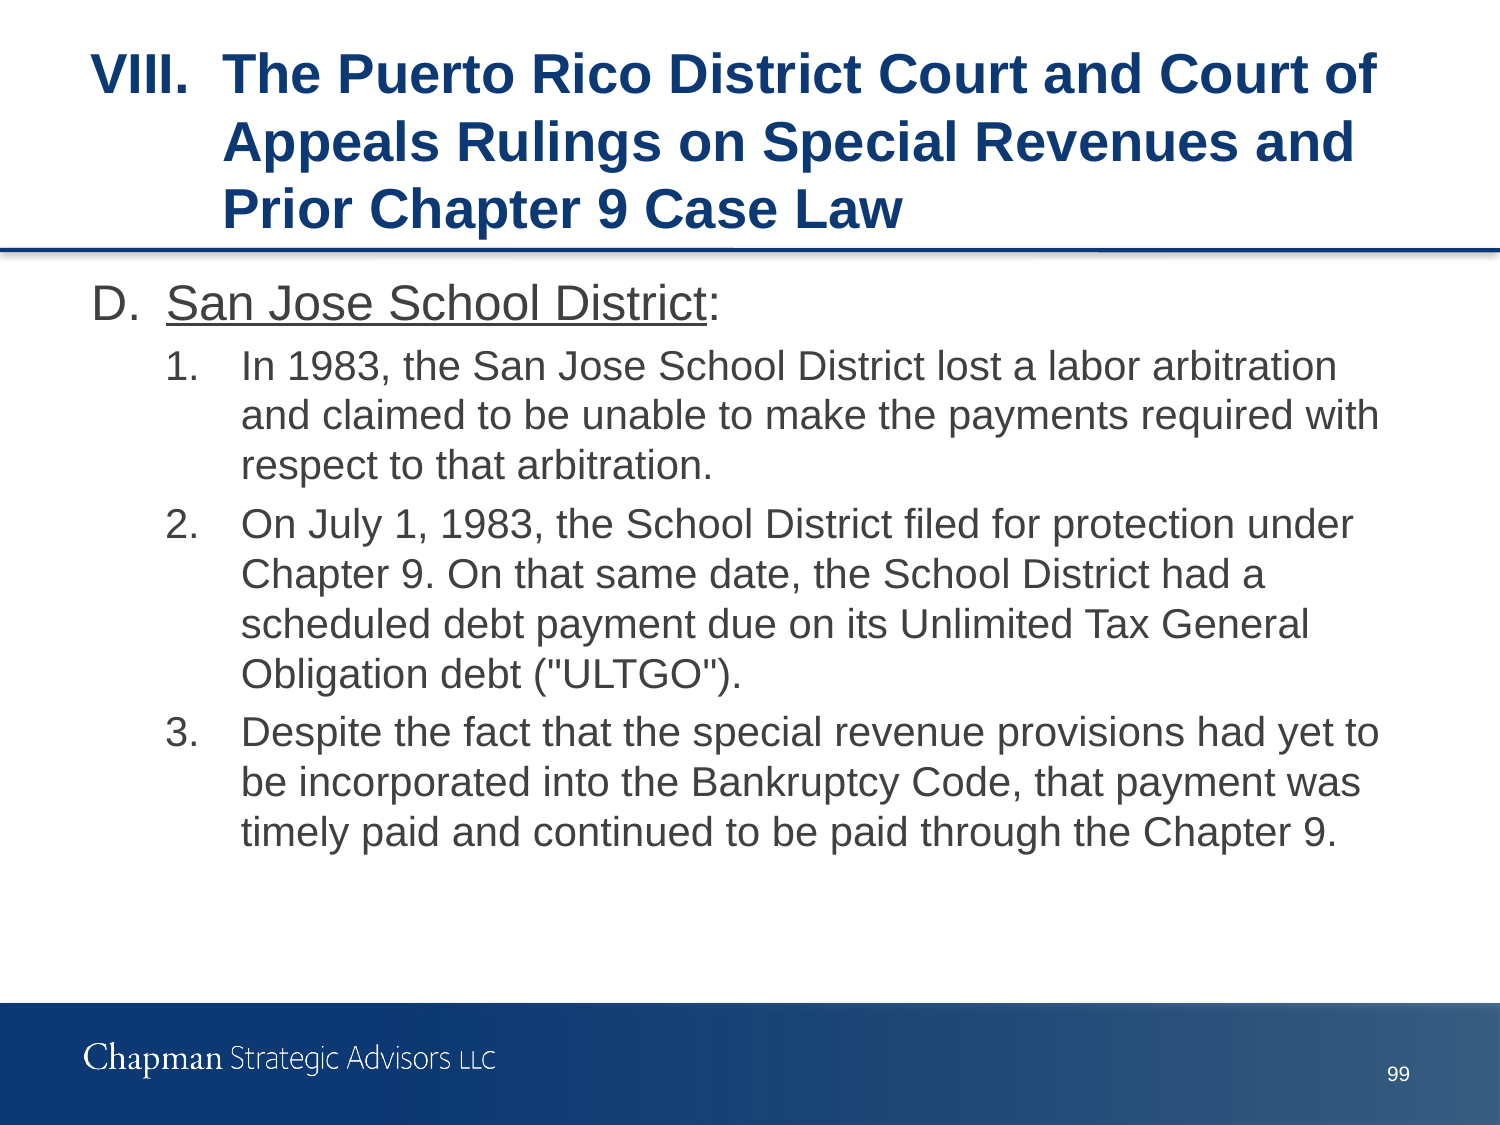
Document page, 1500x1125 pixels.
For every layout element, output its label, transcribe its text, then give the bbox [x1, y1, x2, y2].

slide_number 98 [1074, 1052, 1425, 1113]
list D. San Jose School District: 1. In 1983, the San Jose School District lost a labor arbitration and claimed to be unable to make the payments required with respect to that arbitration. 2. On July 1, 1983, the School District filed for protection under Chapter 9. On that same date, the School District had a scheduled debt payment due on its Unlimited Tax General Obligation debt ("ULTGO"). 3. Despite the fact that the special revenue provisions had yet to be incorporated into the Bankruptcy Code, that payment was timely paid and continued to be paid through the Chapter 9. [74, 262, 1426, 1006]
title VIII. The Puerto Rico District Court and Court of Appeals Rulings on Special Revenues and Prior Chapter 9 Case Law [75, 45, 1425, 233]
